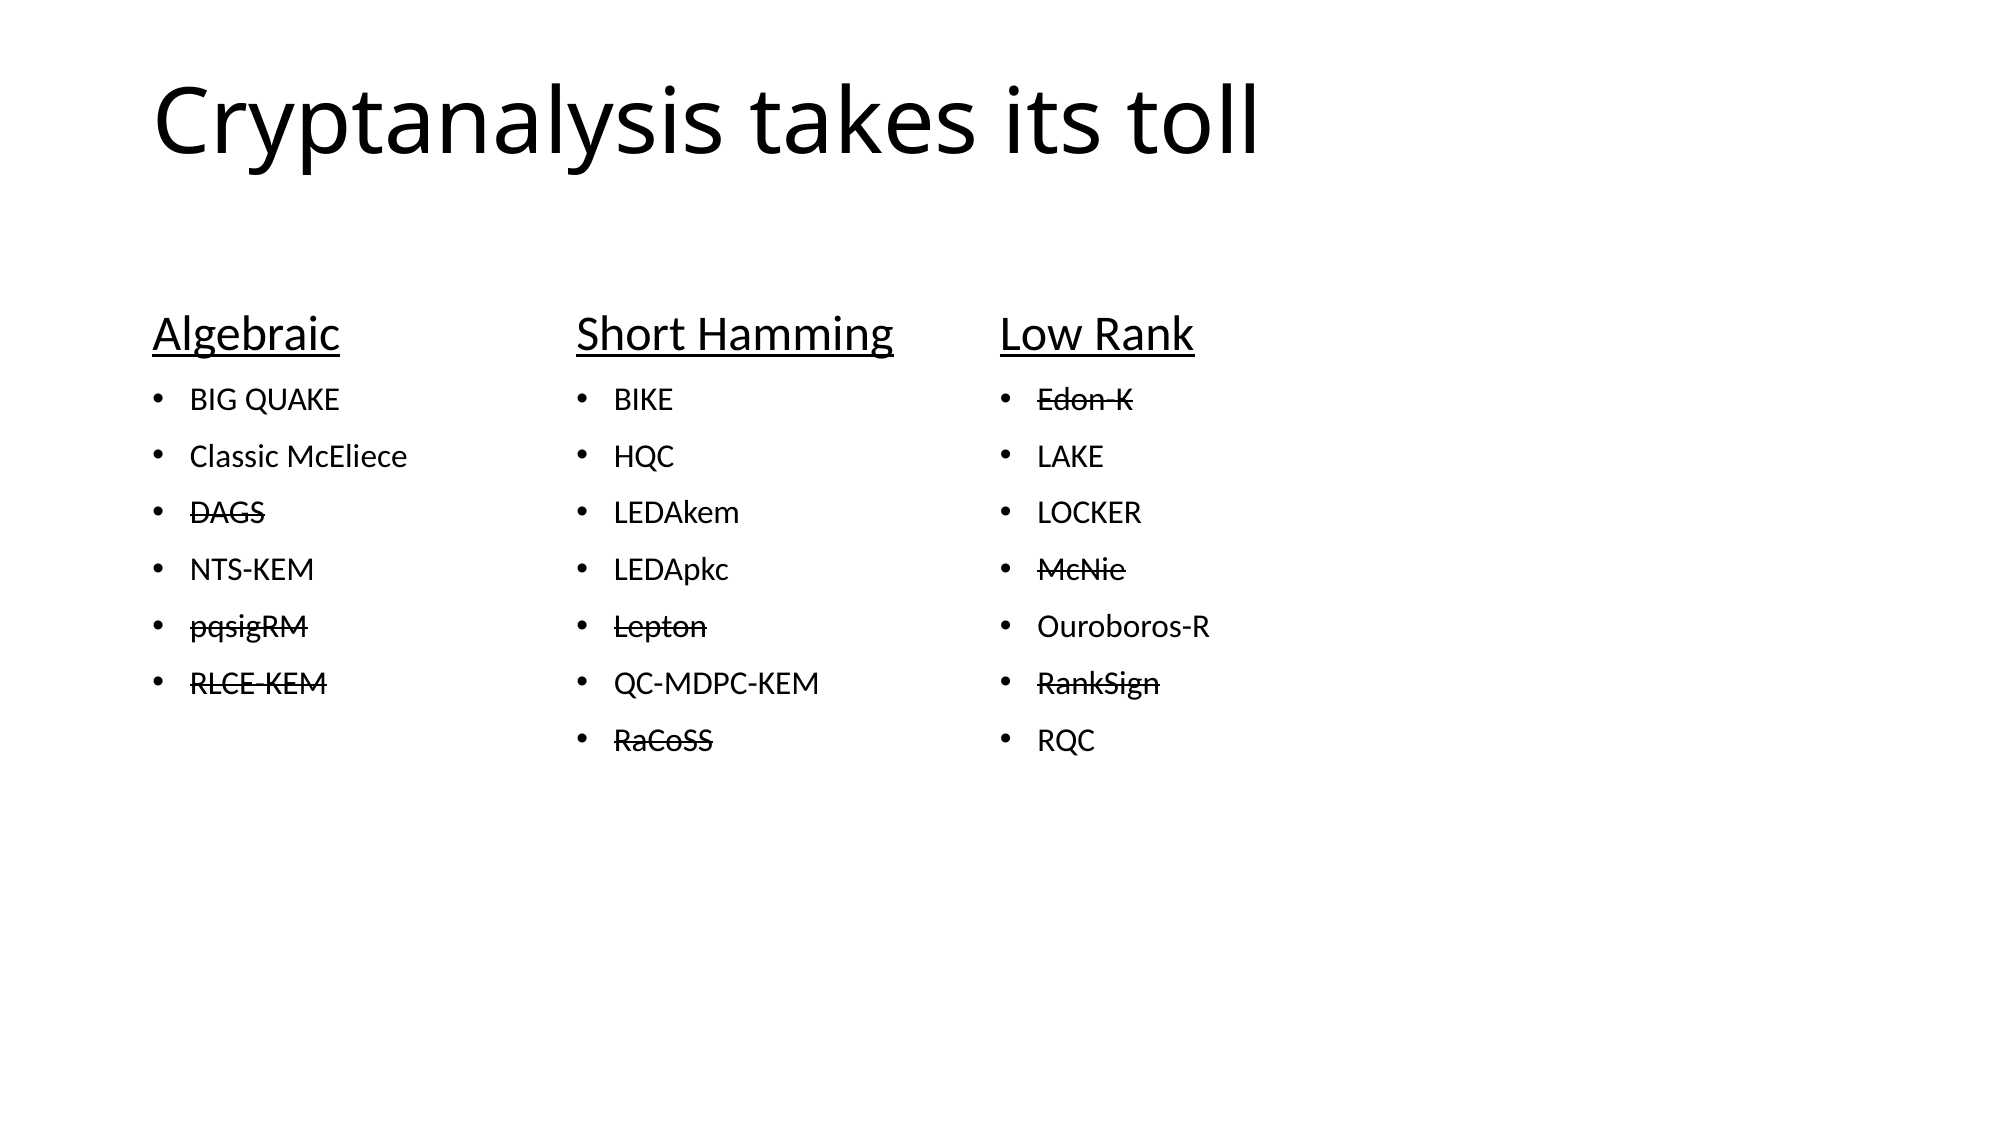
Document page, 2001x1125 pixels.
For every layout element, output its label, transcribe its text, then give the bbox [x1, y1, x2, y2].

title Cryptanalysis takes its toll [137, 59, 1863, 278]
list Algebraic BIG QUAKE Classic McEliece DAGS NTS-KEM pqsigRM RLCE-KEM Short Hamming BIKE HQC LEDAkem LEDApkc Lepton QC-MDPC-KEM RaCoSS Low Rank Edon-K LAKE LOCKER McNie Ouroboros-R RankSign RQC [137, 299, 1863, 1014]
